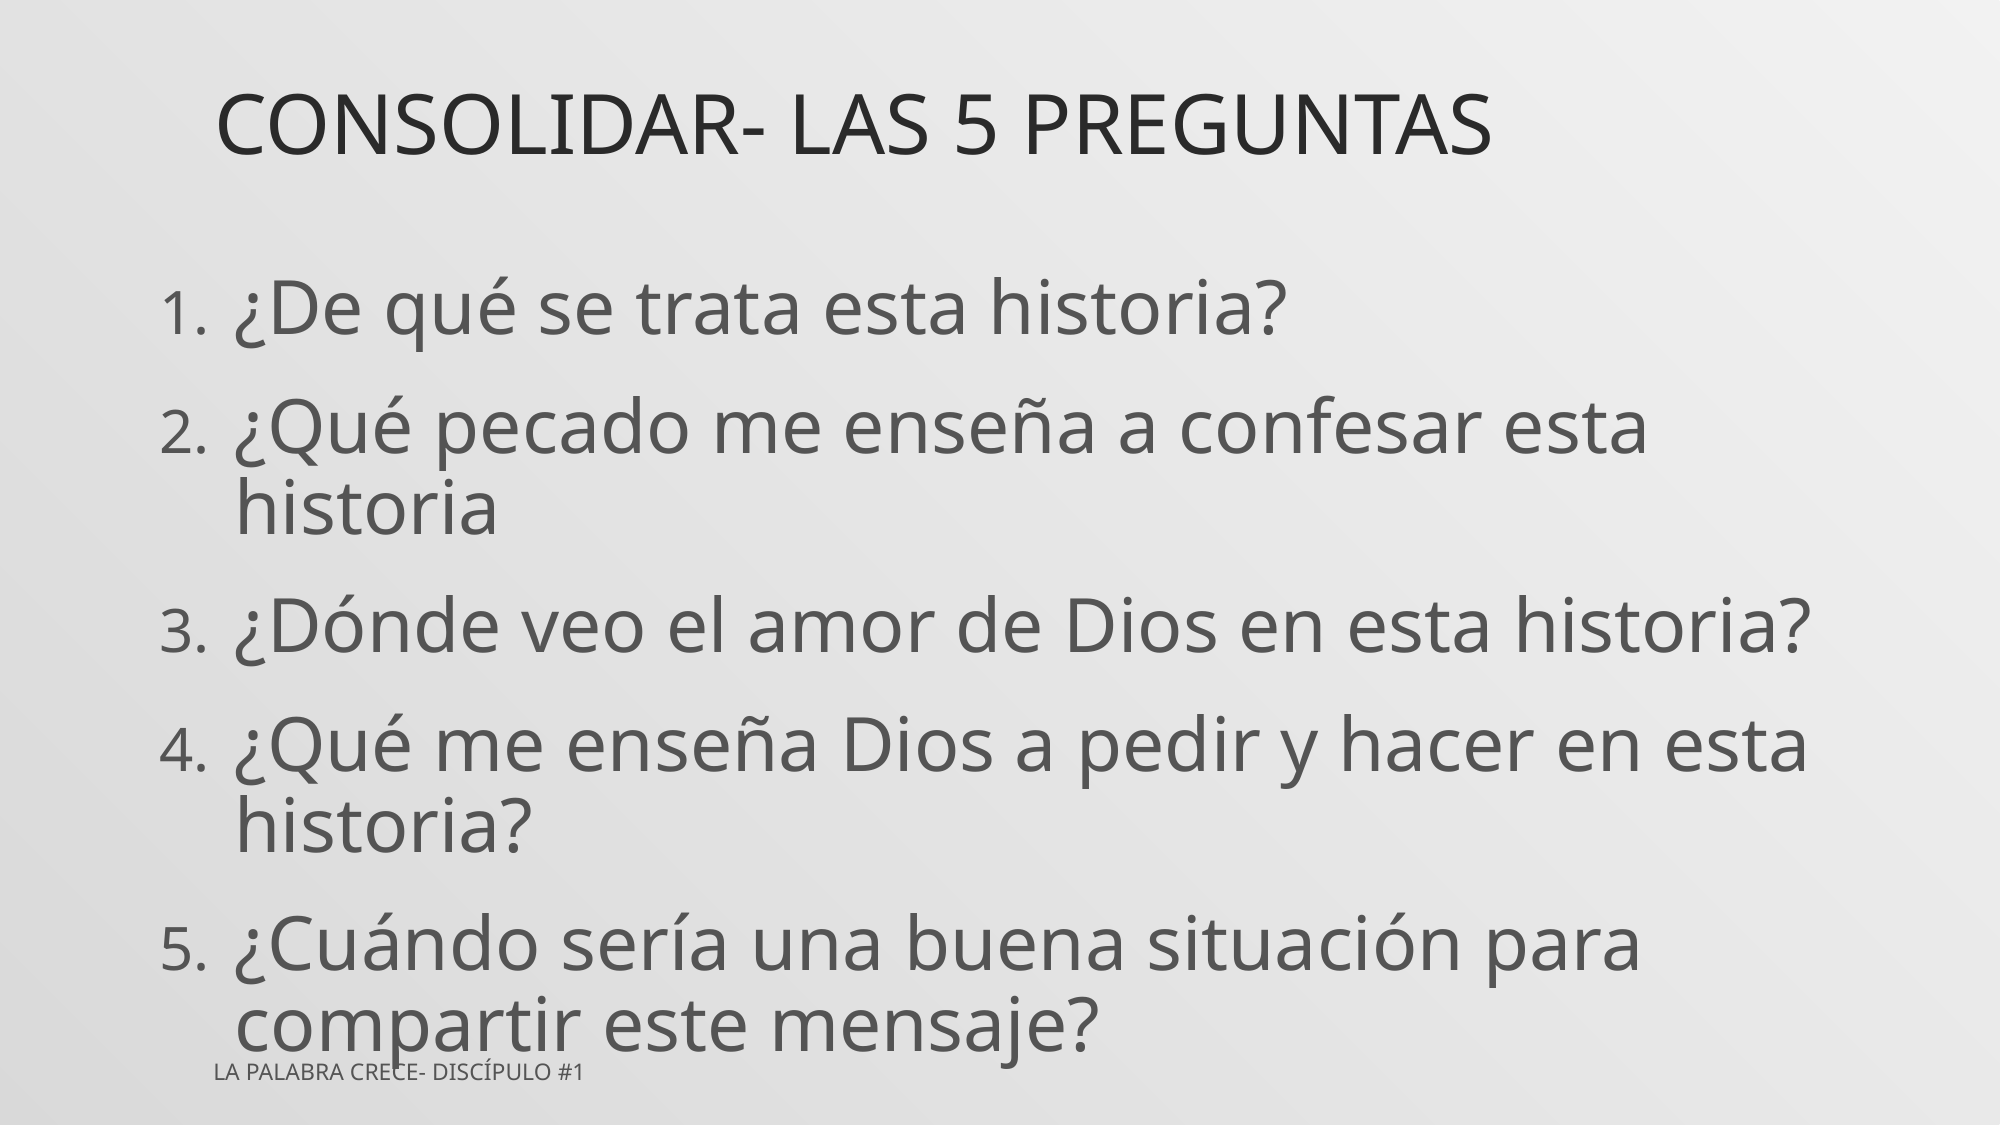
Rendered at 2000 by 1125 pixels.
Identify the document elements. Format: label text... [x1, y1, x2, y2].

title Consolidar- Las 5 Preguntas [199, 24, 1800, 180]
footer La Palabra Crece- Discípulo #1 [198, 1057, 1288, 1088]
list ¿De qué se trata esta historia? ¿Qué pecado me enseña a confesar esta historia ¿Dónde veo el amor de Dios en esta historia? ¿Qué me enseña Dios a pedir y hacer en esta historia? ¿Cuándo sería una buena situación para compartir este mensaje? [137, 262, 1913, 1125]
